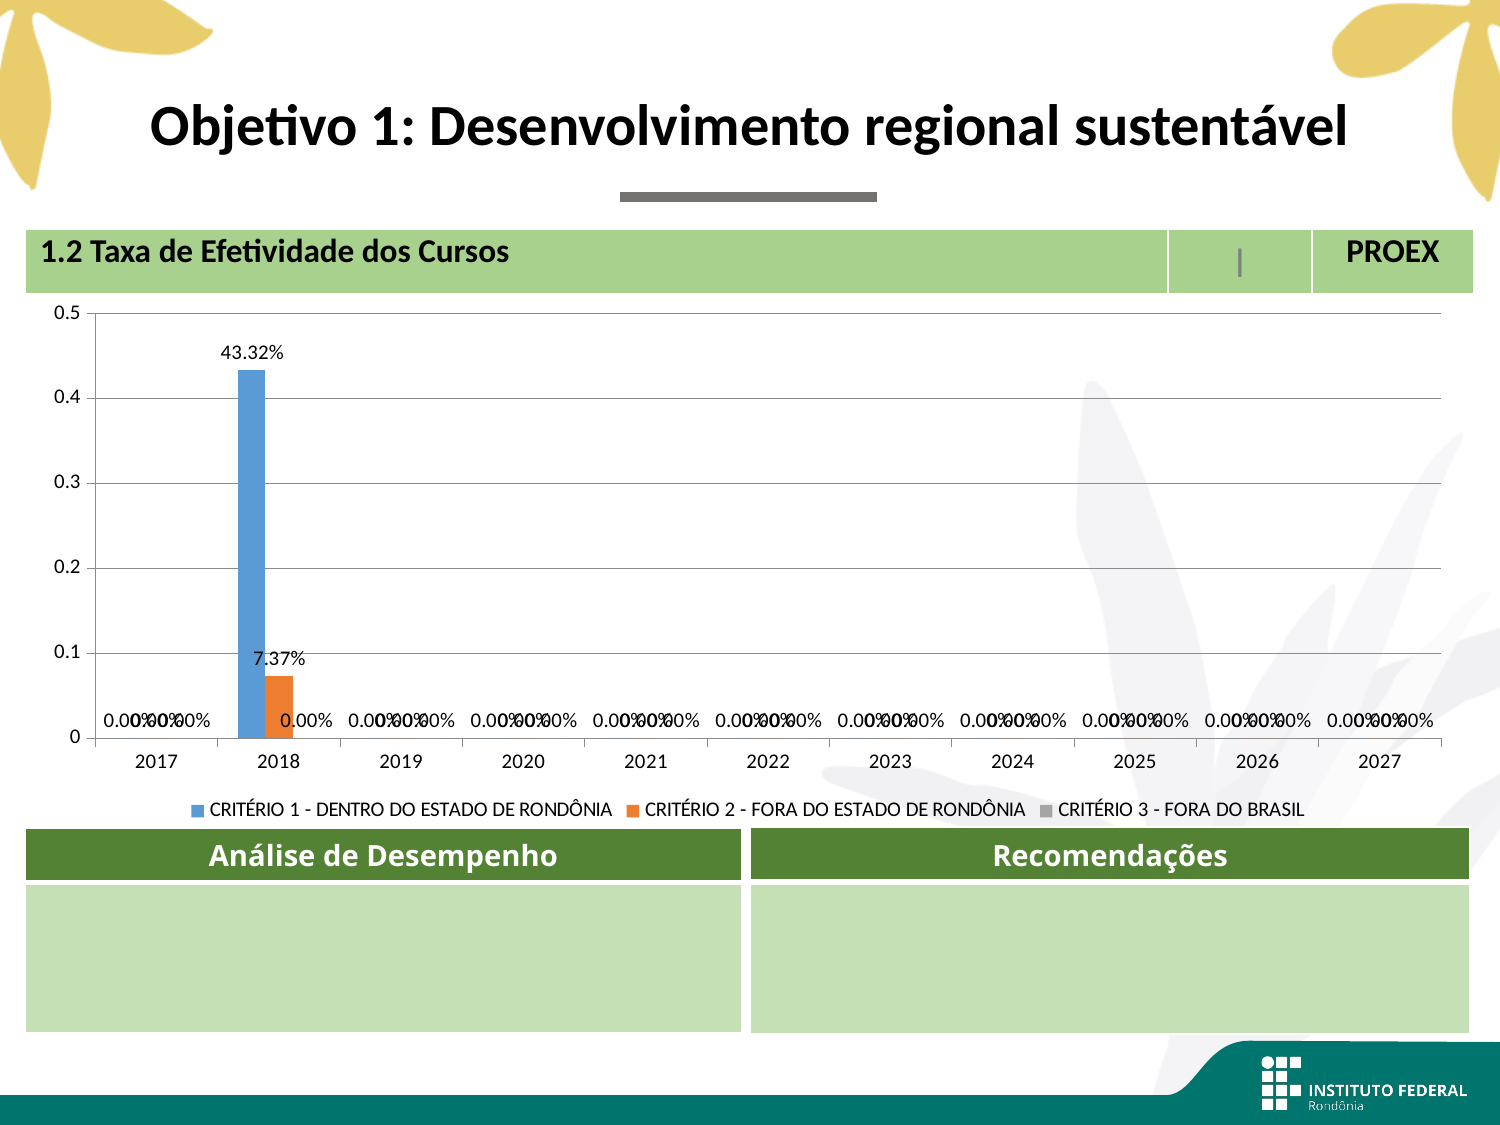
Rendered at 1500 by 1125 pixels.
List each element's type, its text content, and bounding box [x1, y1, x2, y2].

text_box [0, 1040, 1500, 1125]
table_header Recomendações [751, 828, 1469, 879]
table_header 1.2 Taxa de Efetividade dos Cursos [26, 230, 1167, 292]
table_header PROEX [1313, 230, 1473, 293]
picture [0, 0, 1500, 1040]
table_cell [751, 885, 1469, 1033]
chart [25, 292, 1471, 828]
table_header Análise de Desempenho [26, 829, 741, 880]
title Objetivo 1: Desenvolvimento regional sustentável [103, 59, 1397, 195]
table_header l [1169, 230, 1311, 292]
table_cell [26, 885, 741, 1032]
